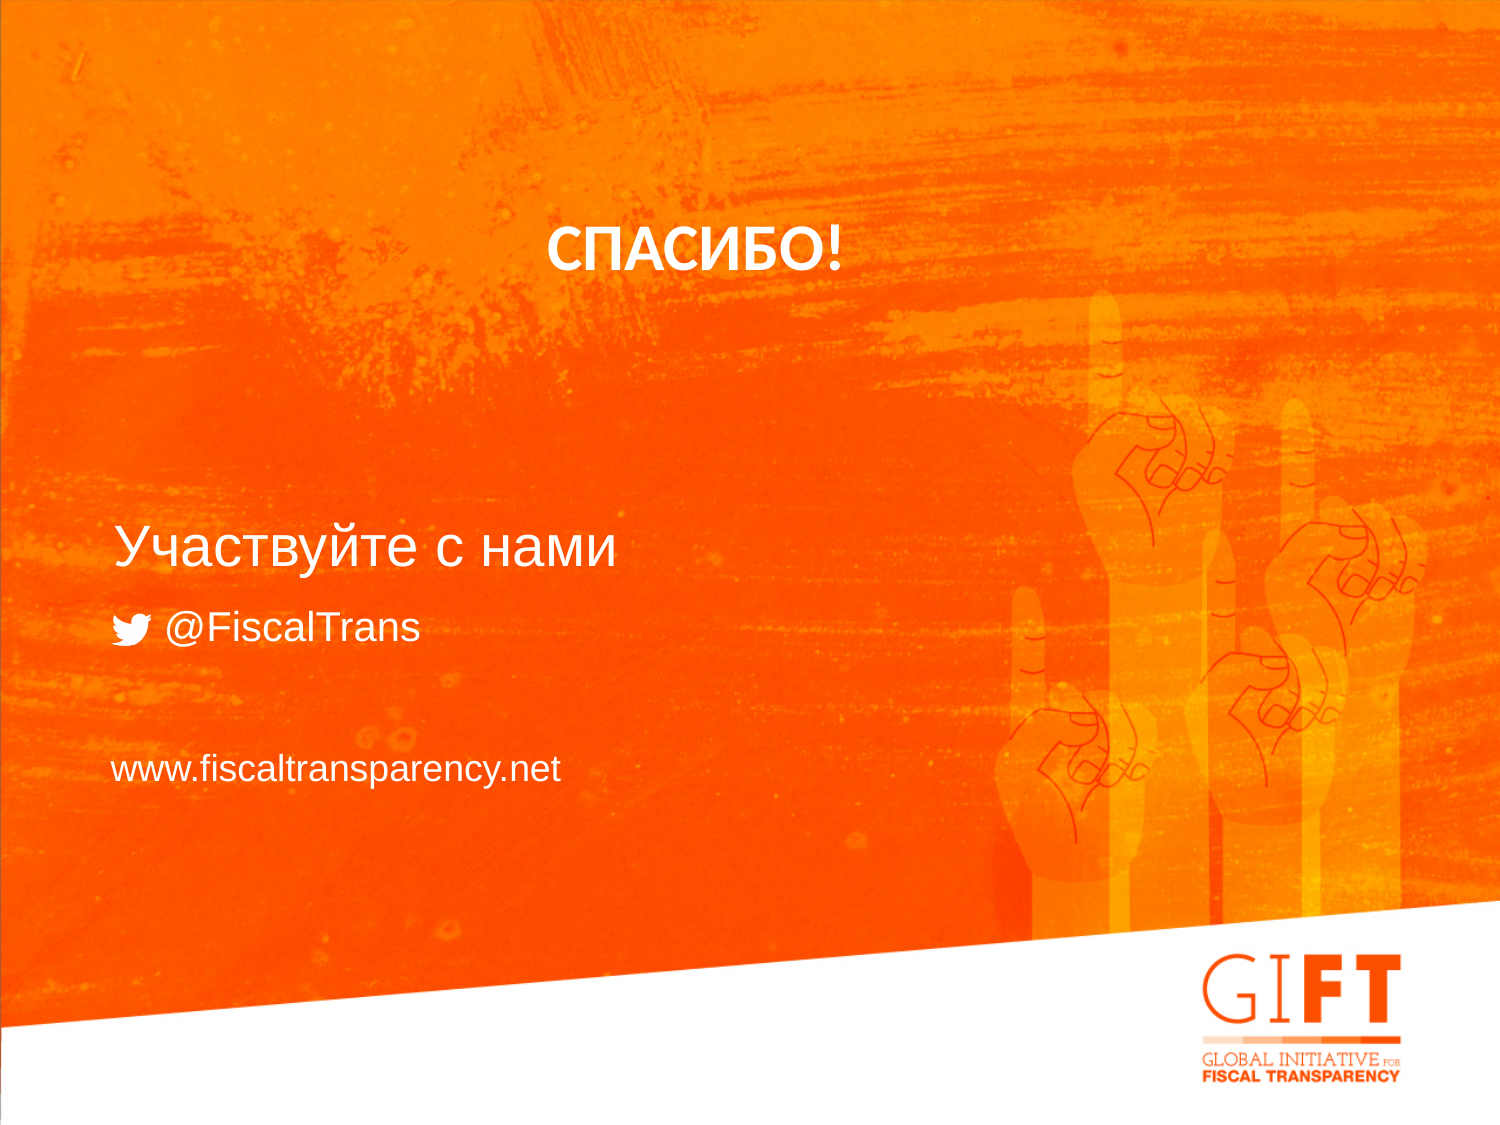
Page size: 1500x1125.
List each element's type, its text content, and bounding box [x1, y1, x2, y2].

text_box Участвуйте с нами [98, 501, 634, 586]
picture [0, 0, 1500, 1125]
text_box СПАСИБО! [466, 195, 928, 291]
text_box @FiscalTrans [149, 592, 437, 657]
text_box www.fiscaltransparency.net [95, 736, 780, 797]
